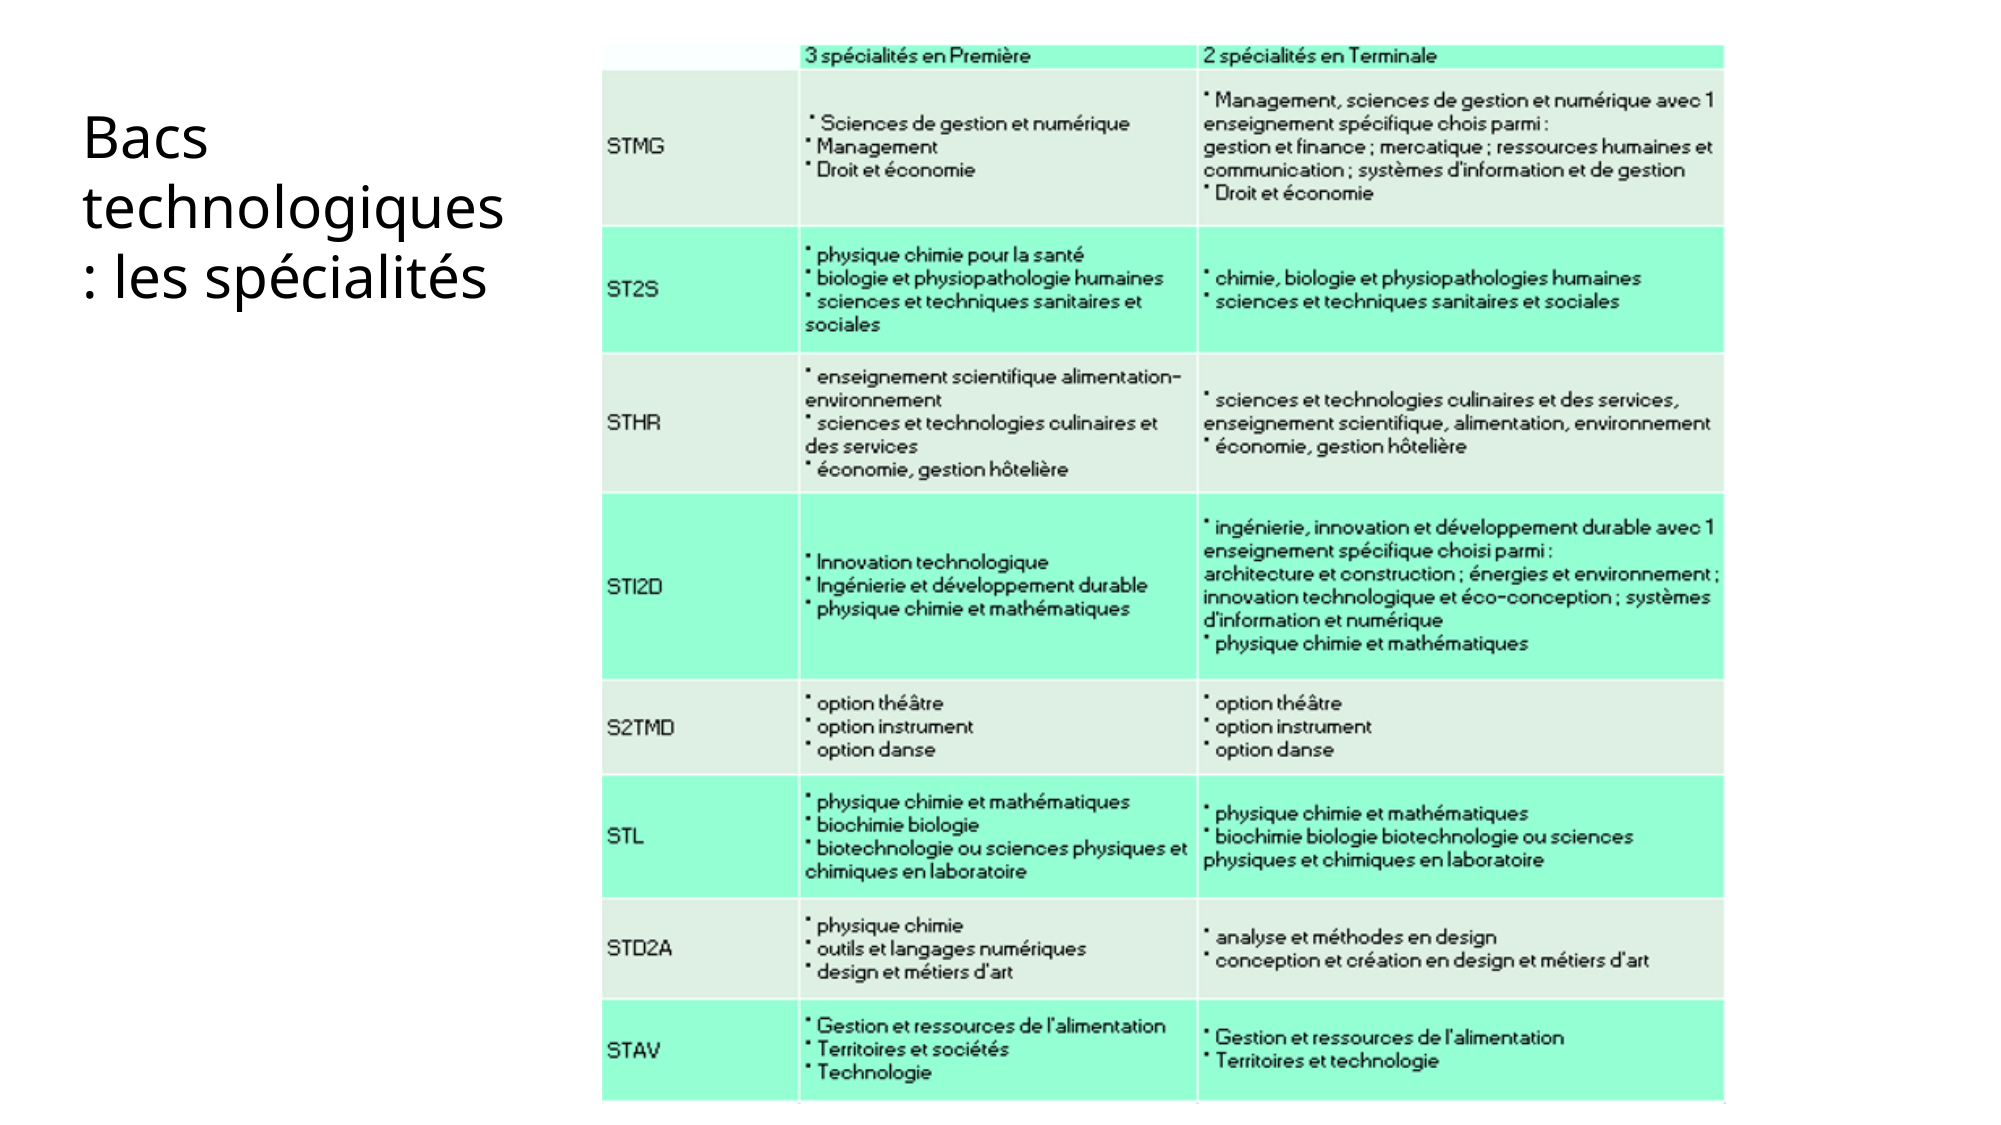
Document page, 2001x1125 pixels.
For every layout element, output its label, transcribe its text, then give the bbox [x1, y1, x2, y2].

text_box Bacs technologiques : les spécialités [68, 92, 529, 318]
picture [602, 44, 1726, 1104]
